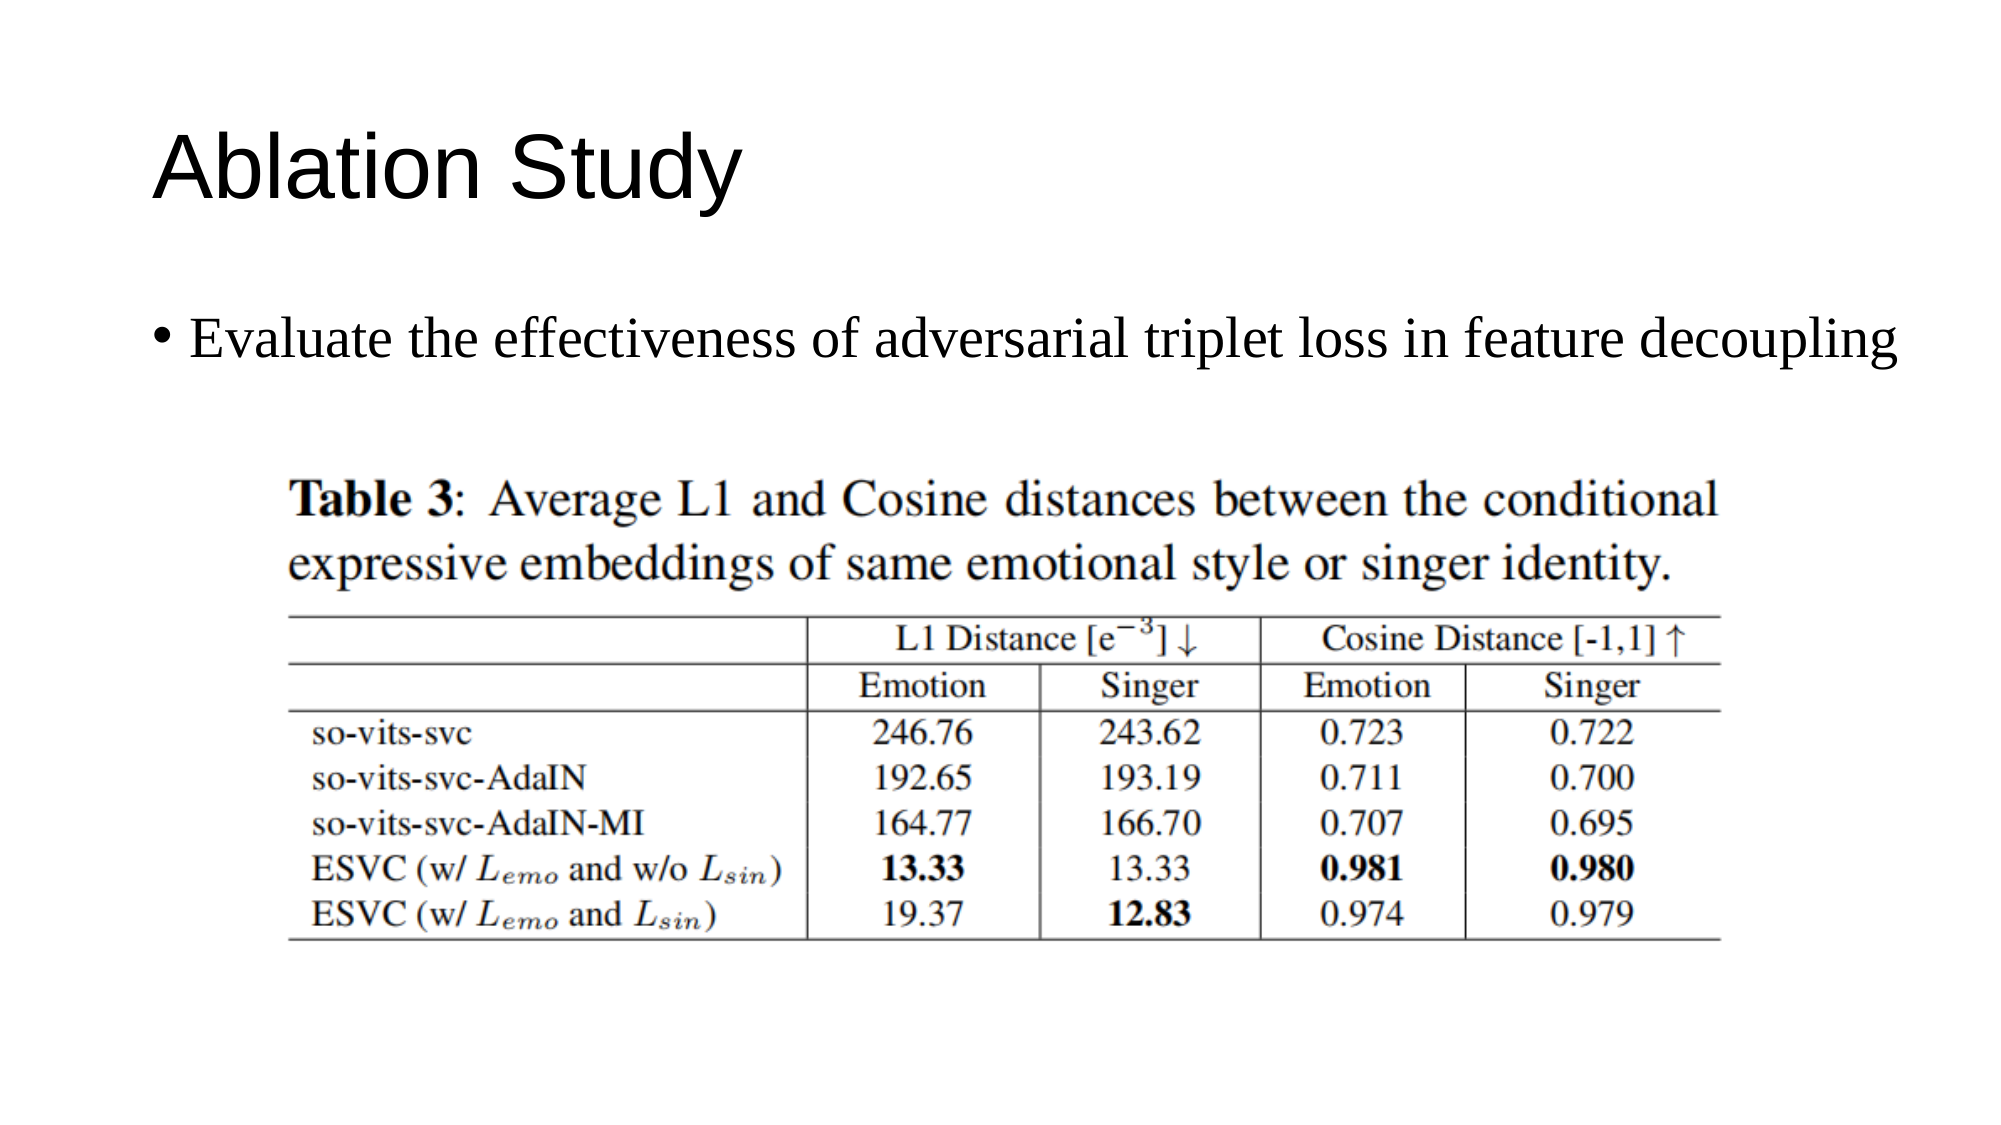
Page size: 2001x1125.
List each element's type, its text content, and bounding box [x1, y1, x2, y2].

title Ablation Study [137, 59, 1863, 278]
list Evaluate the effectiveness of adversarial triplet loss in feature decoupling [137, 299, 1919, 1014]
picture [265, 452, 1779, 968]
